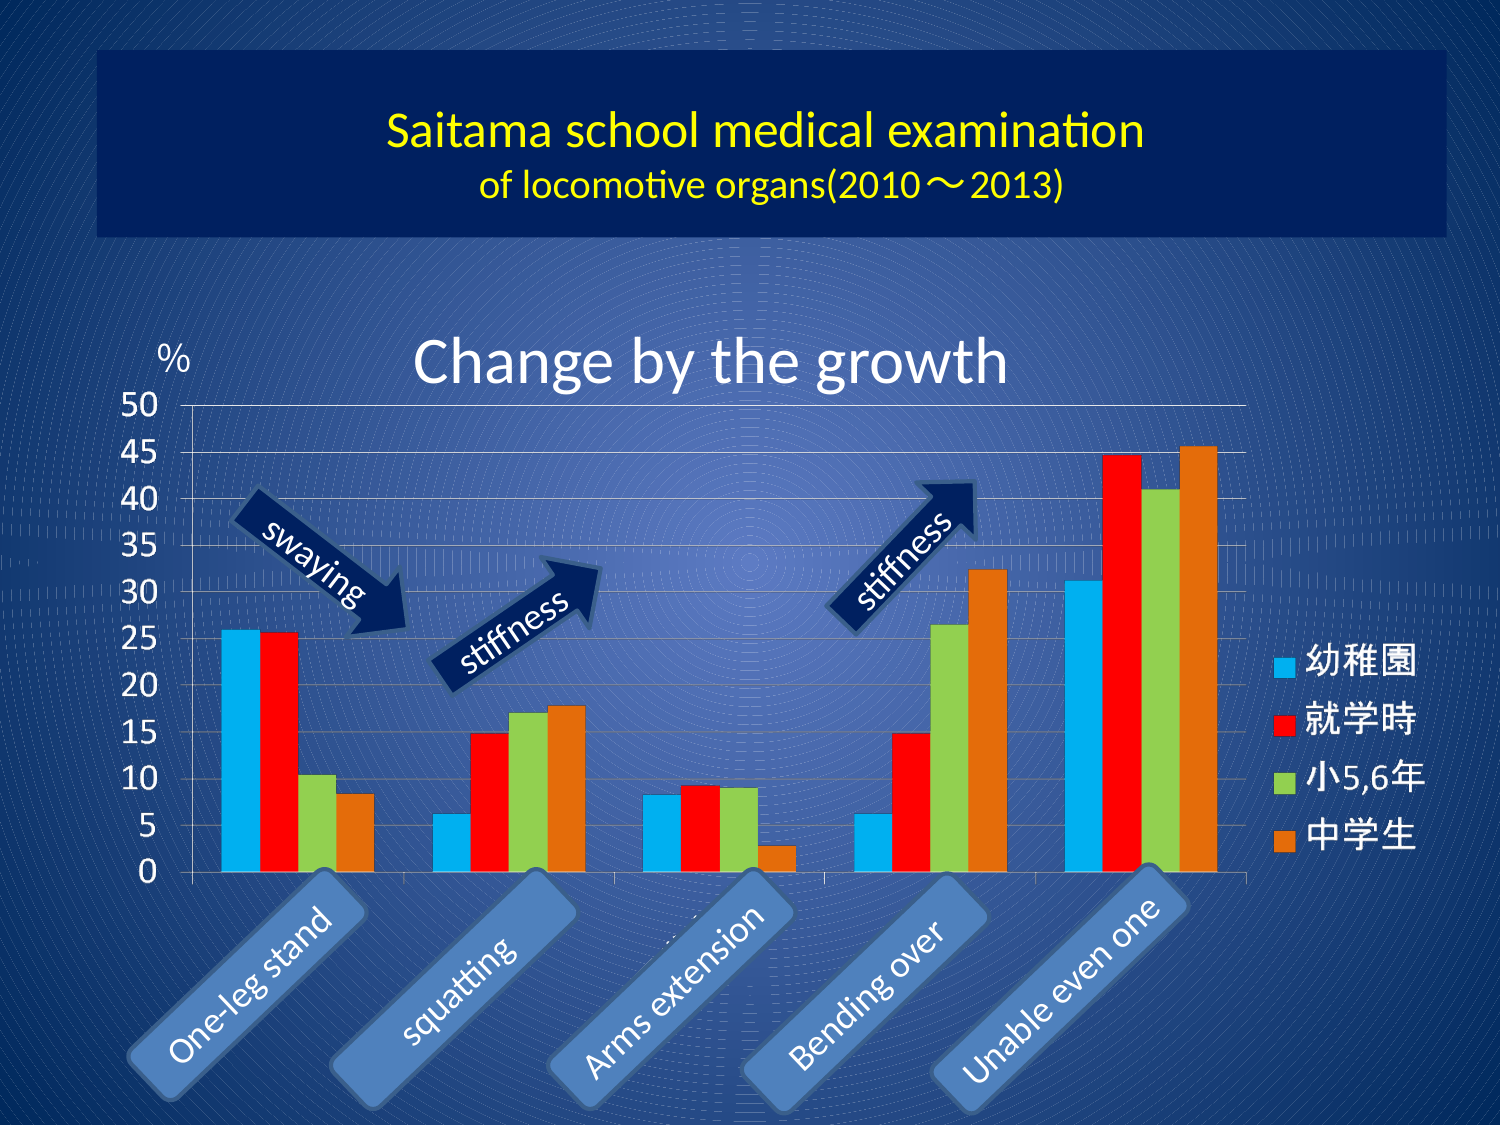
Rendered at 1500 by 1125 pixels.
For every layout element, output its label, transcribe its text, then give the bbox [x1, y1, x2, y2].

text_box Saitama school medical examination of locomotive organs(2010～2013) [96, 50, 1447, 238]
text_box Change by the growth [399, 309, 1025, 372]
text_box ％ [140, 327, 211, 372]
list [88, 373, 1456, 1125]
